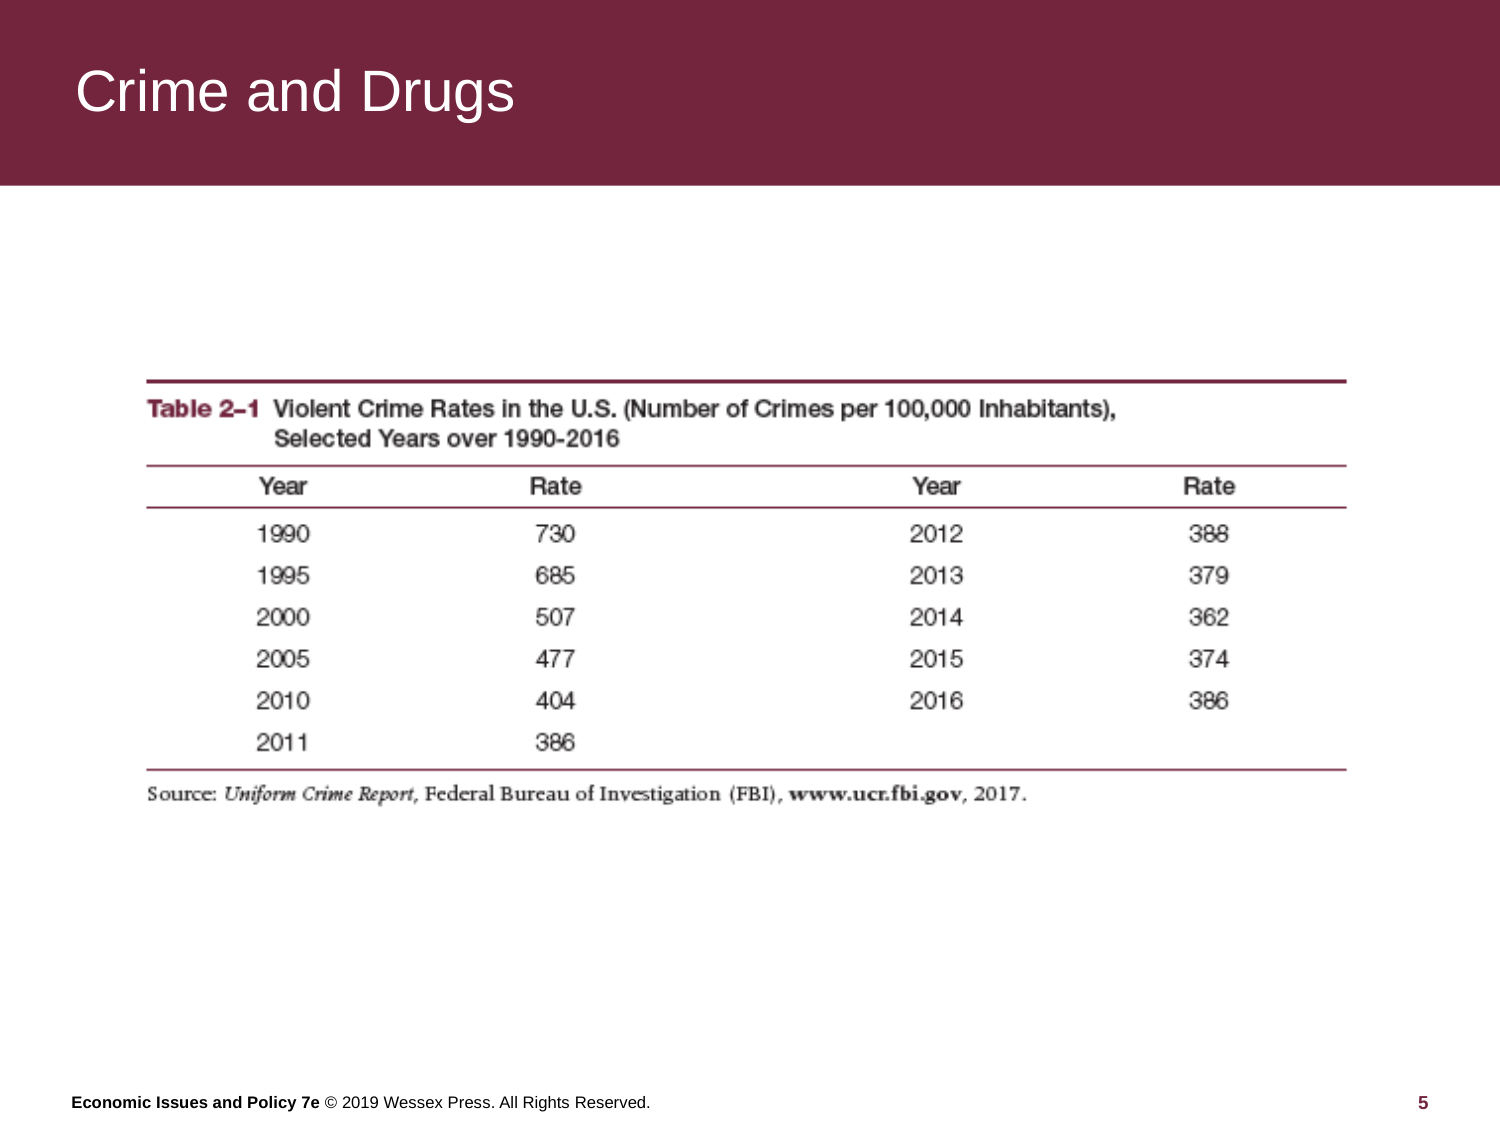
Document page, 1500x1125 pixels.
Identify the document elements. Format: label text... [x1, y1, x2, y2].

picture [139, 374, 1361, 815]
title Crime and Drugs [0, 0, 1500, 186]
